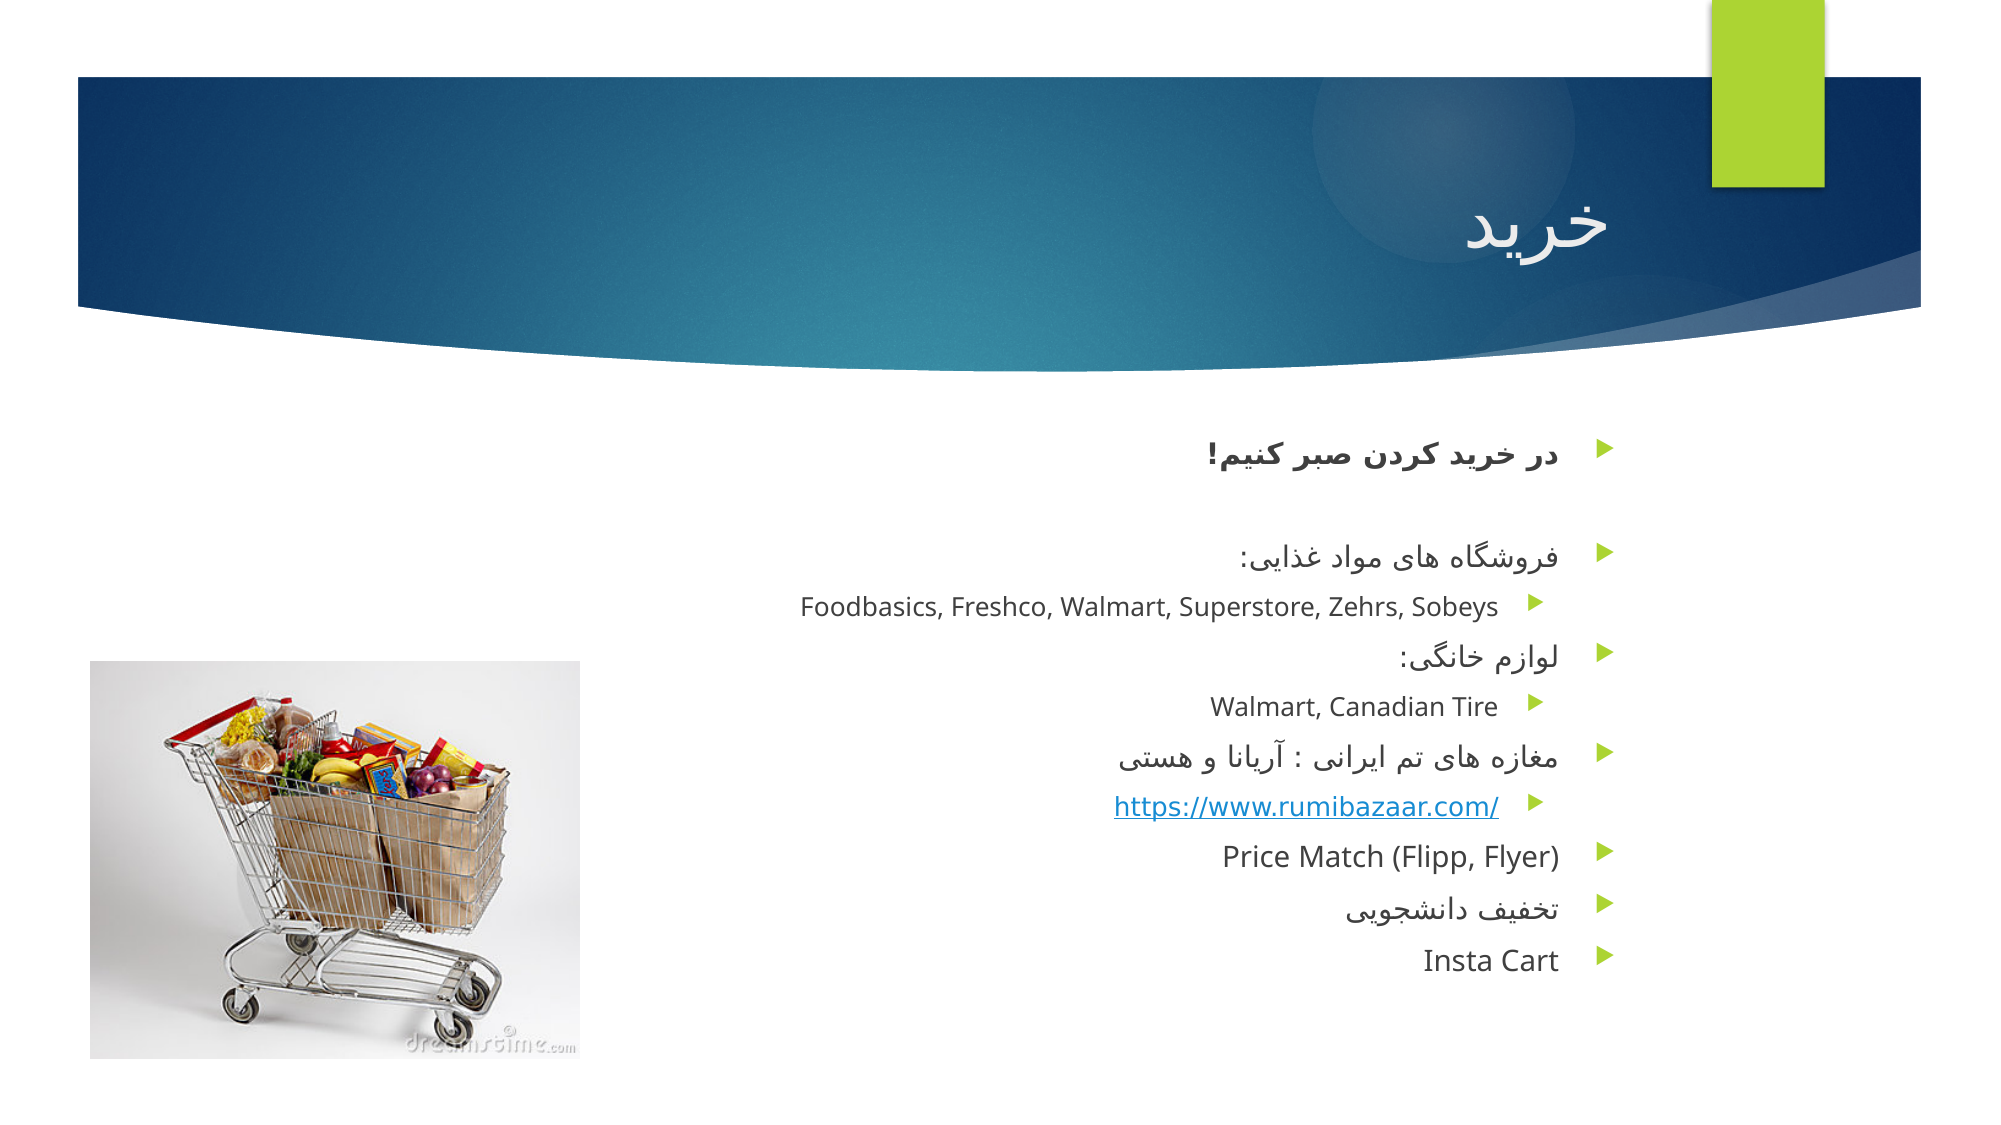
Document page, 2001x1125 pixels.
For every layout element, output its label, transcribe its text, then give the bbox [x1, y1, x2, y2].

list در خرید کردن صبر کنیم! فروشگاه های مواد غذایی: Foodbasics, Freshco, Walmart, Superstore, Zehrs, Sobeys لوازم خانگی: Walmart, Canadian Tire مغازه های تم ایرانی : آریانا و هستی https://www.rumibazaar.com/ Price Match (Flipp, Flyer) تخفیف دانشجویی Insta Cart [189, 427, 1627, 988]
title خرید [189, 159, 1627, 276]
picture [90, 660, 580, 1059]
